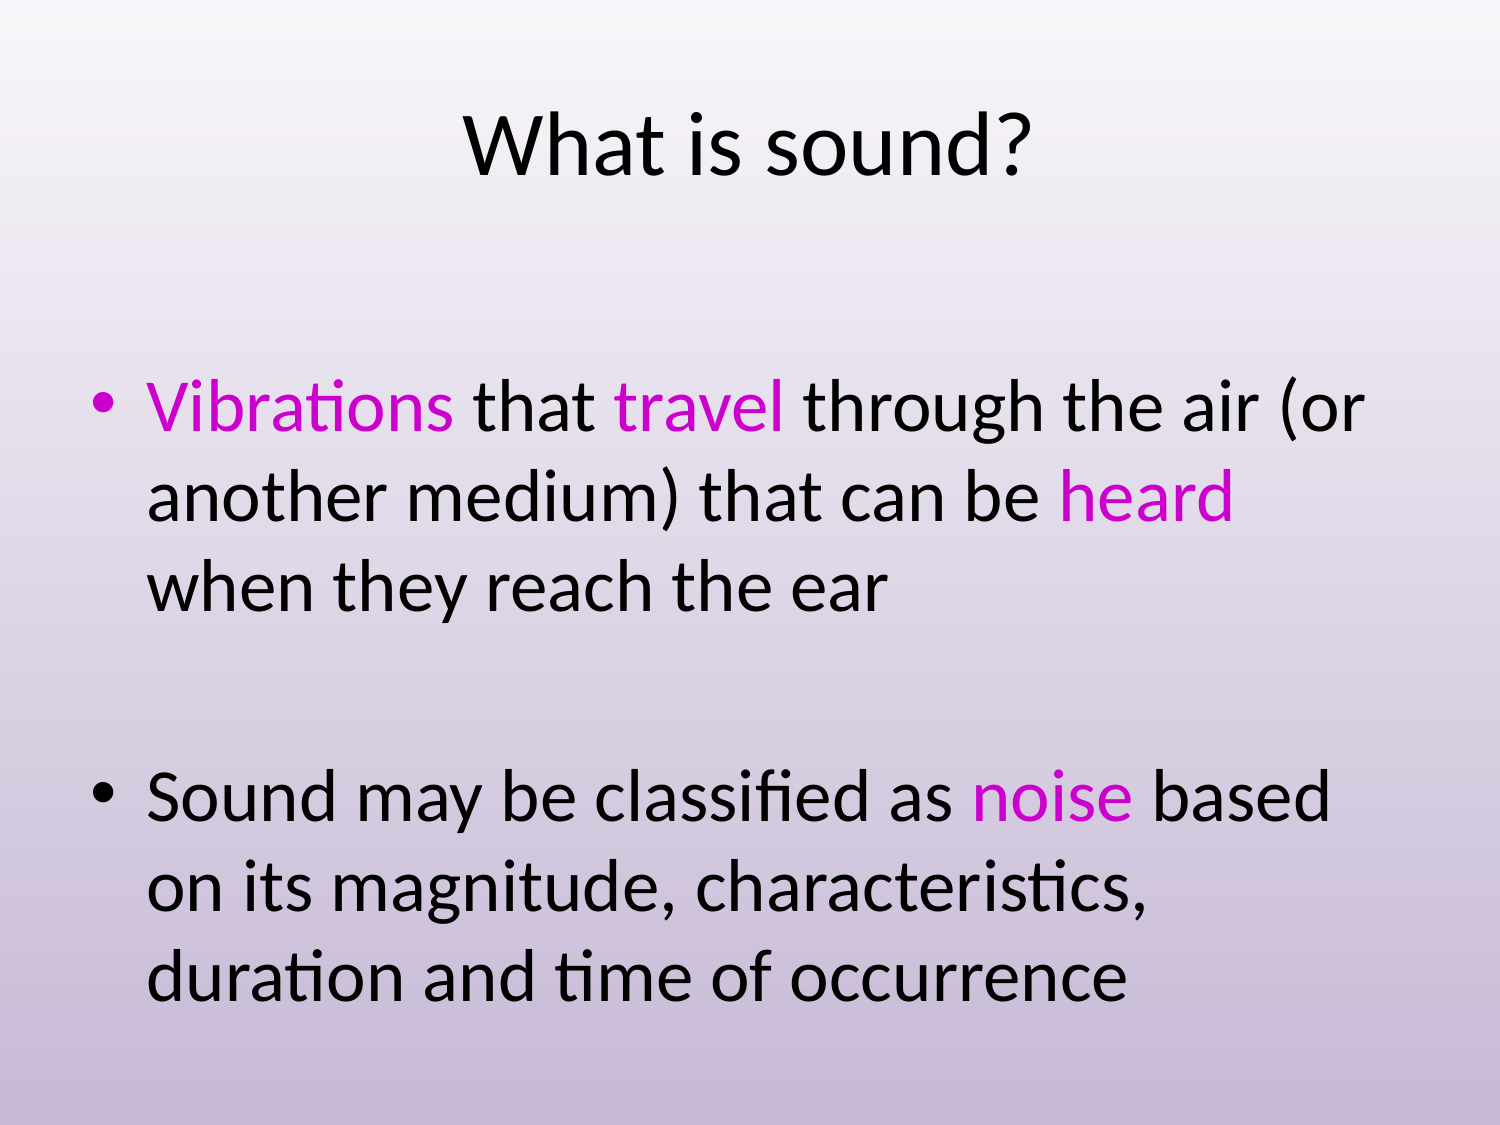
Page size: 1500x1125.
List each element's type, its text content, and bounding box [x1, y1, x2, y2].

list Vibrations that travel through the air (or another medium) that can be heard when they reach the ear Sound may be classified as noise based on its magnitude, characteristics, duration and time of occurrence [75, 348, 1425, 1053]
title What is sound? [75, 45, 1425, 233]
